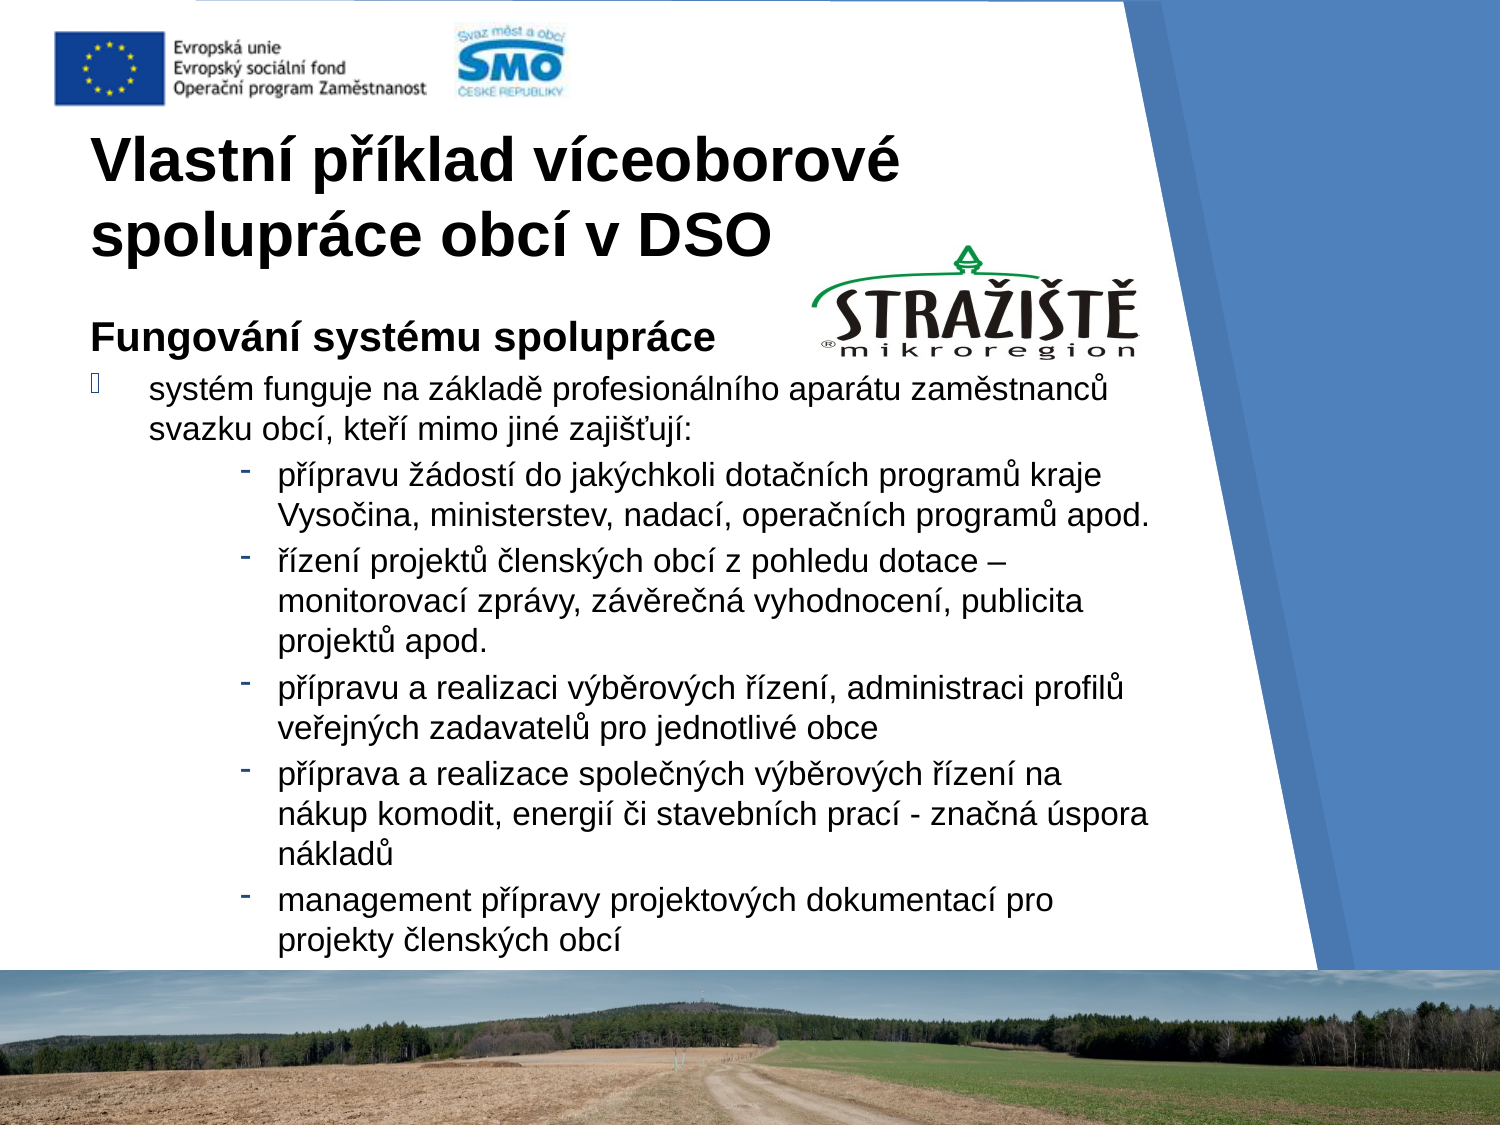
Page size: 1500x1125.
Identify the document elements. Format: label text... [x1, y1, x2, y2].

picture [53, 30, 427, 108]
picture [811, 245, 1140, 360]
list Fungování systému spolupráce systém funguje na základě profesionálního aparátu zaměstnanců svazku obcí, kteří mimo jiné zajišťují: přípravu žádostí do jakýchkoli dotačních programů kraje Vysočina, ministerstev, nadací, operačních programů apod. řízení projektů členských obcí z pohledu dotace – monitorovací zprávy, závěrečná vyhodnocení, publicita projektů apod. přípravu a realizaci výběrových řízení, administraci profilů veřejných zadavatelů pro jednotlivé obce příprava a realizace společných výběrových řízení na nákup komodit, energií či stavebních prací - značná úspora nákladů management přípravy projektových dokumentací pro projekty členských obcí [75, 302, 1176, 969]
title Vlastní příklad víceoborové spolupráce obcí v DSO [75, 125, 1140, 263]
picture [454, 22, 571, 100]
picture [0, 970, 1500, 1125]
